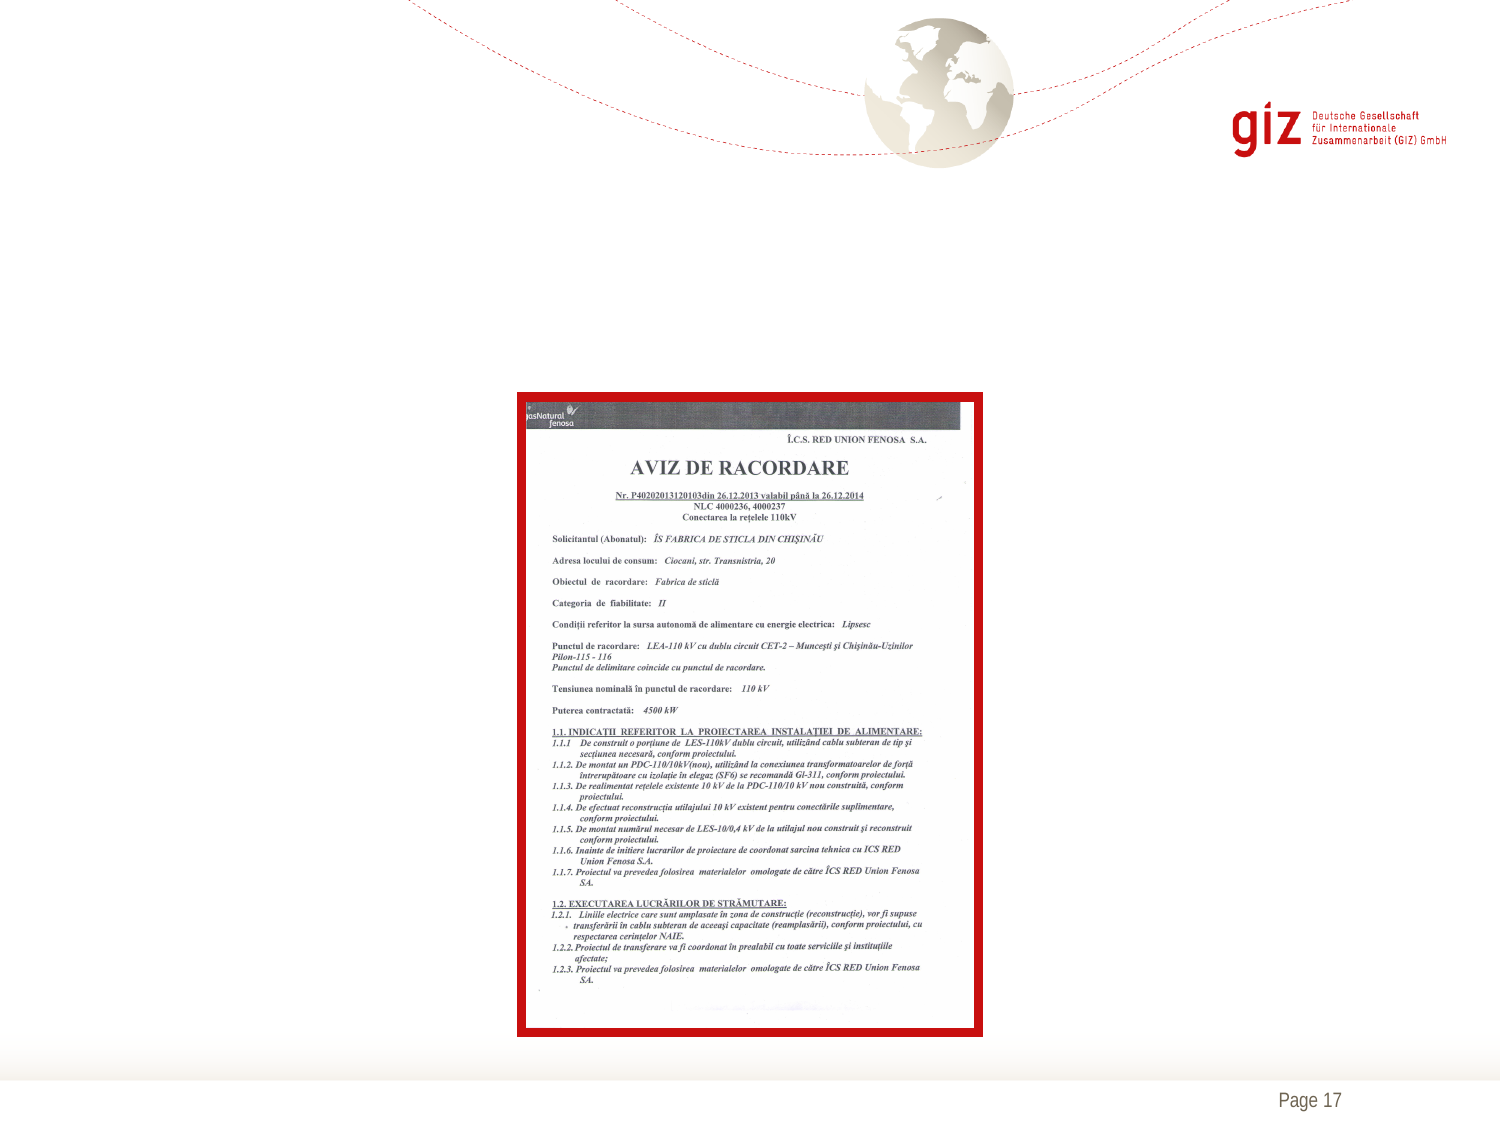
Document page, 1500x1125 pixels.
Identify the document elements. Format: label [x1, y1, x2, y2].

list [526, 401, 974, 1028]
picture [0, 0, 1500, 184]
picture [0, 959, 1500, 1081]
